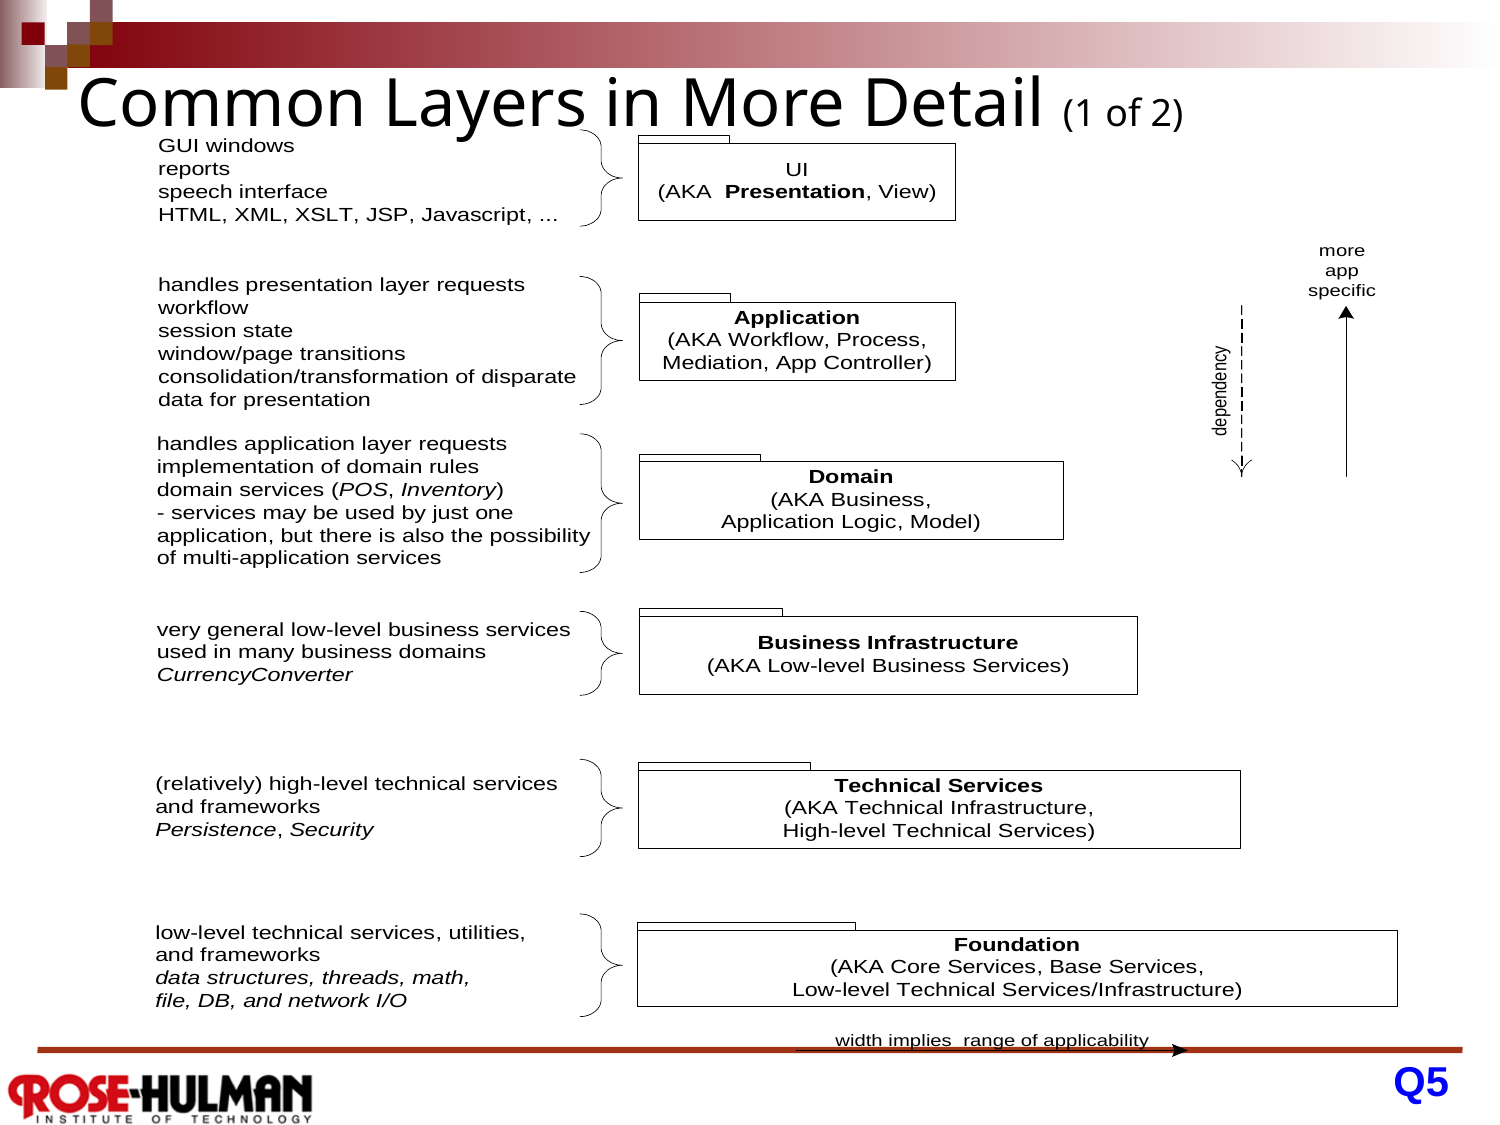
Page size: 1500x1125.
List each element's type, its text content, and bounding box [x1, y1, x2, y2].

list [87, 122, 1402, 1073]
text_box Q5 [1393, 1055, 1449, 1106]
title Common Layers in More Detail (1 of 2) [62, 49, 1413, 151]
picture [0, 1071, 325, 1125]
